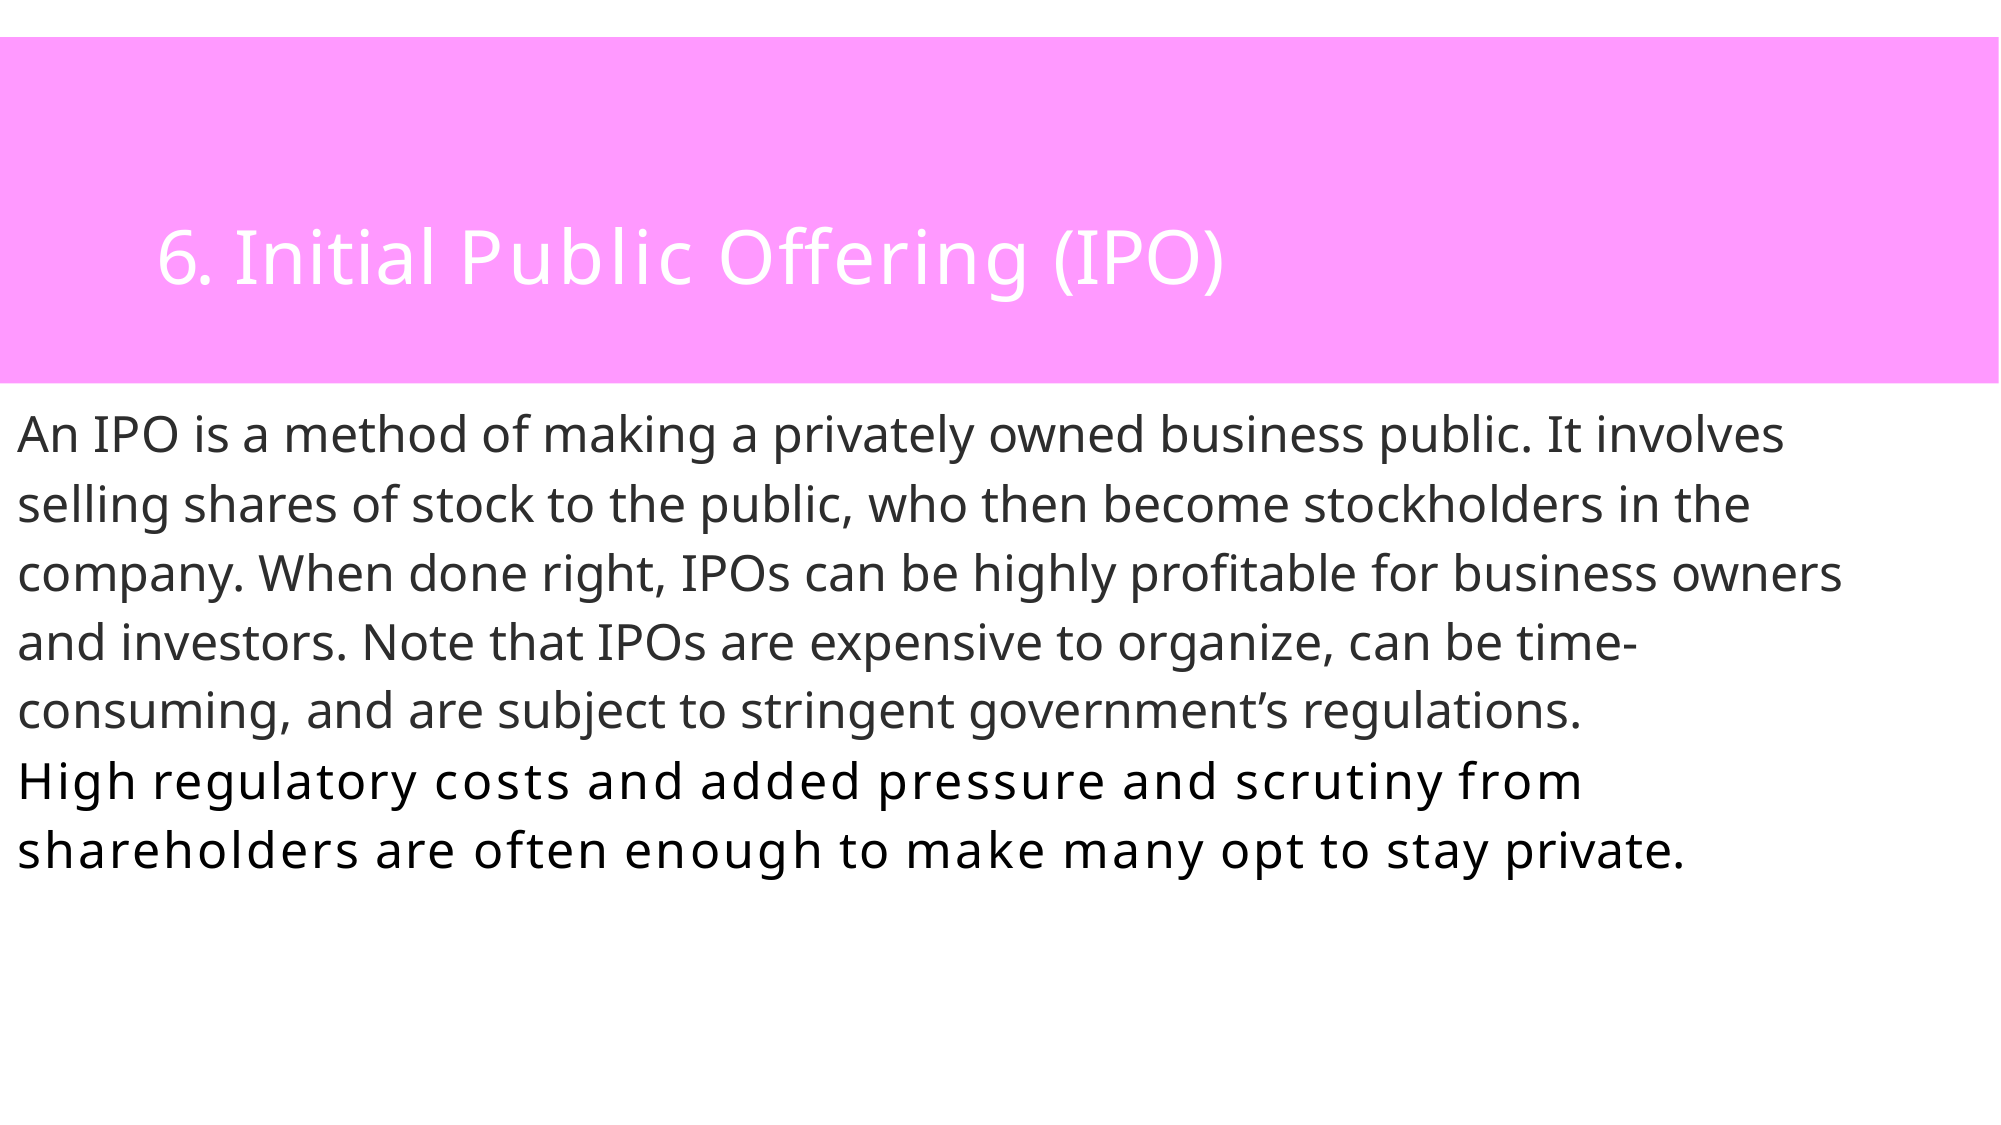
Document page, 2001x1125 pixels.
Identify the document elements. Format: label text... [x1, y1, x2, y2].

text_box An IPO is a method of making a privately owned business public. It involves selling shares of stock to the public, who then become stockholders in the company. When done right, IPOs can be highly profitable for business owners and investors. Note that IPOs are expensive to organize, can be time-consuming, and are subject to stringent government’s regulations. High regulatory costs and added pressure and scrutiny from shareholders are often enough to make many opt to stay private. [16, 392, 1915, 879]
title 6. Initial Public Offering (IPO) [155, 207, 1316, 398]
text_box [0, 37, 1999, 384]
